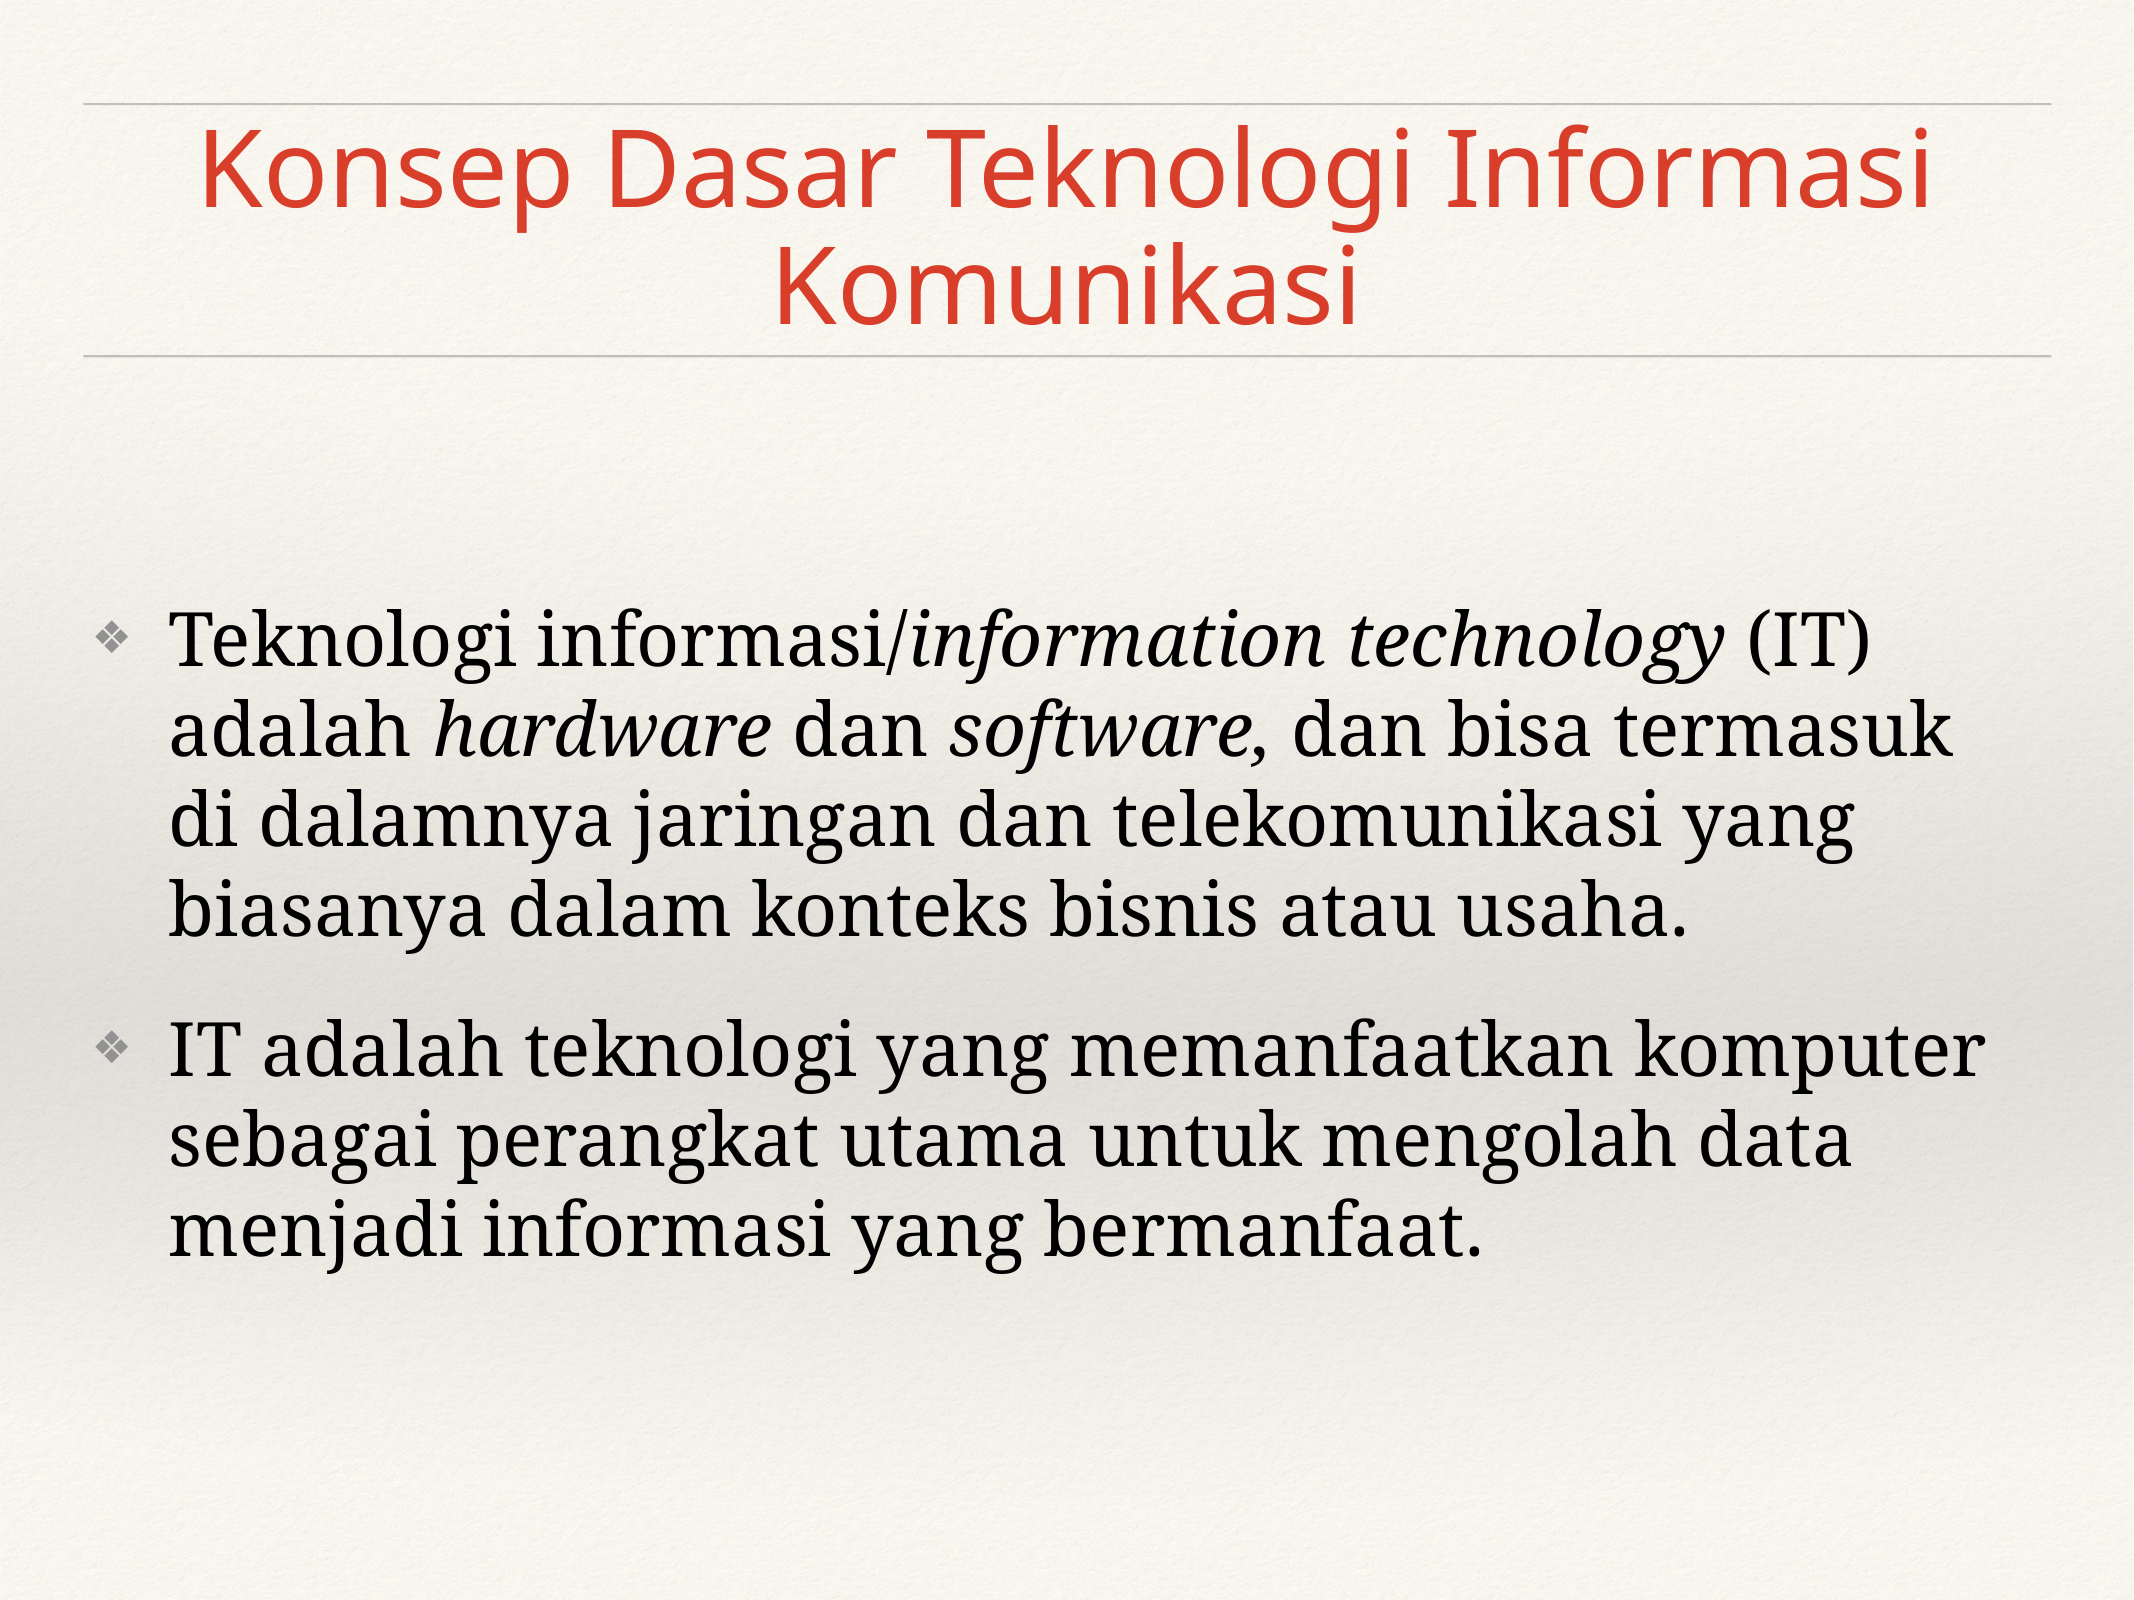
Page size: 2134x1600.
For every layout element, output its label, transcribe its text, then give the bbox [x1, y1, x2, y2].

title Konsep Dasar Teknologi Informasi Komunikasi [82, 130, 2051, 332]
picture [0, 0, 2134, 1600]
list Teknologi informasi/information technology (IT) adalah hardware dan software, dan bisa termasuk di dalamnya jaringan dan telekomunikasi yang biasanya dalam konteks bisnis atau usaha. IT adalah teknologi yang memanfaatkan komputer sebagai perangkat utama untuk mengolah data menjadi informasi yang bermanfaat. [82, 430, 2051, 1432]
